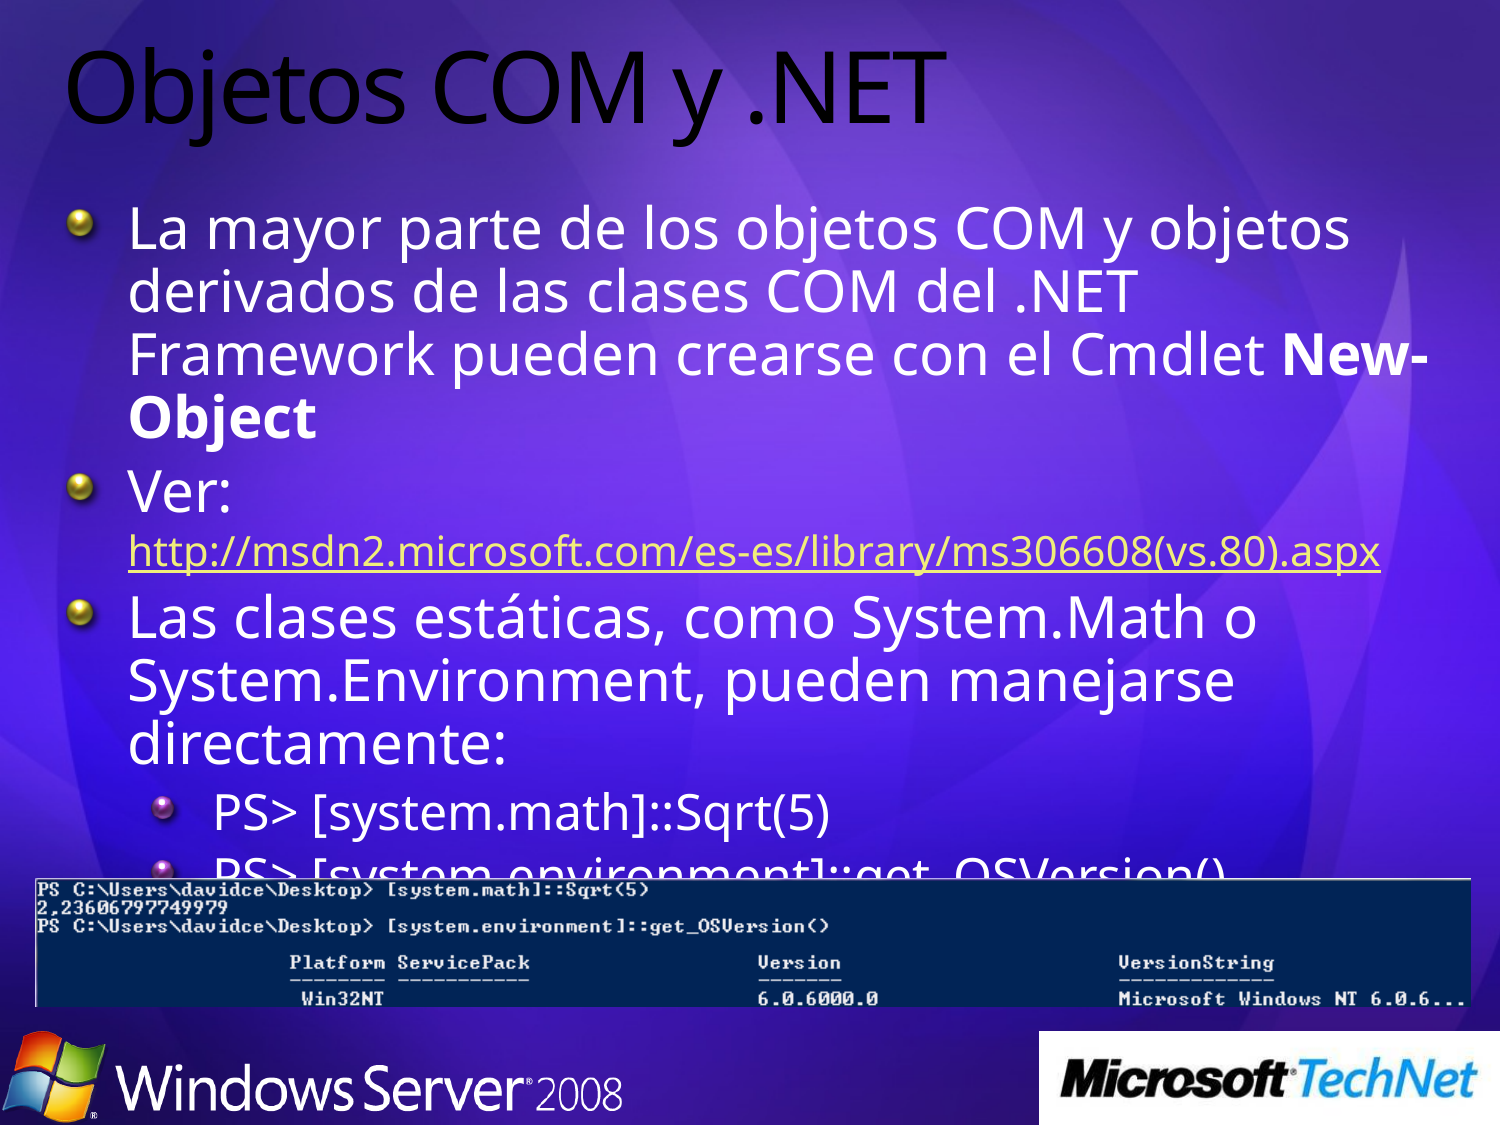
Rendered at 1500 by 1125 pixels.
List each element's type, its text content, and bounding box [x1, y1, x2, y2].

picture [0, 0, 1500, 1125]
title Objetos COM y .NET [62, 37, 1438, 147]
list La mayor parte de los objetos COM y objetos derivados de las clases COM del .NET Framework pueden crearse con el Cmdlet New-Object Ver: http://msdn2.microsoft.com/es-es/library/ms306608(vs.80).aspx Las clases estáticas, como System.Math o System.Environment, pueden manejarse directamente: PS> [system.math]::Sqrt(5) PS> [system.environment]::get_OSVersion() [62, 198, 1438, 870]
